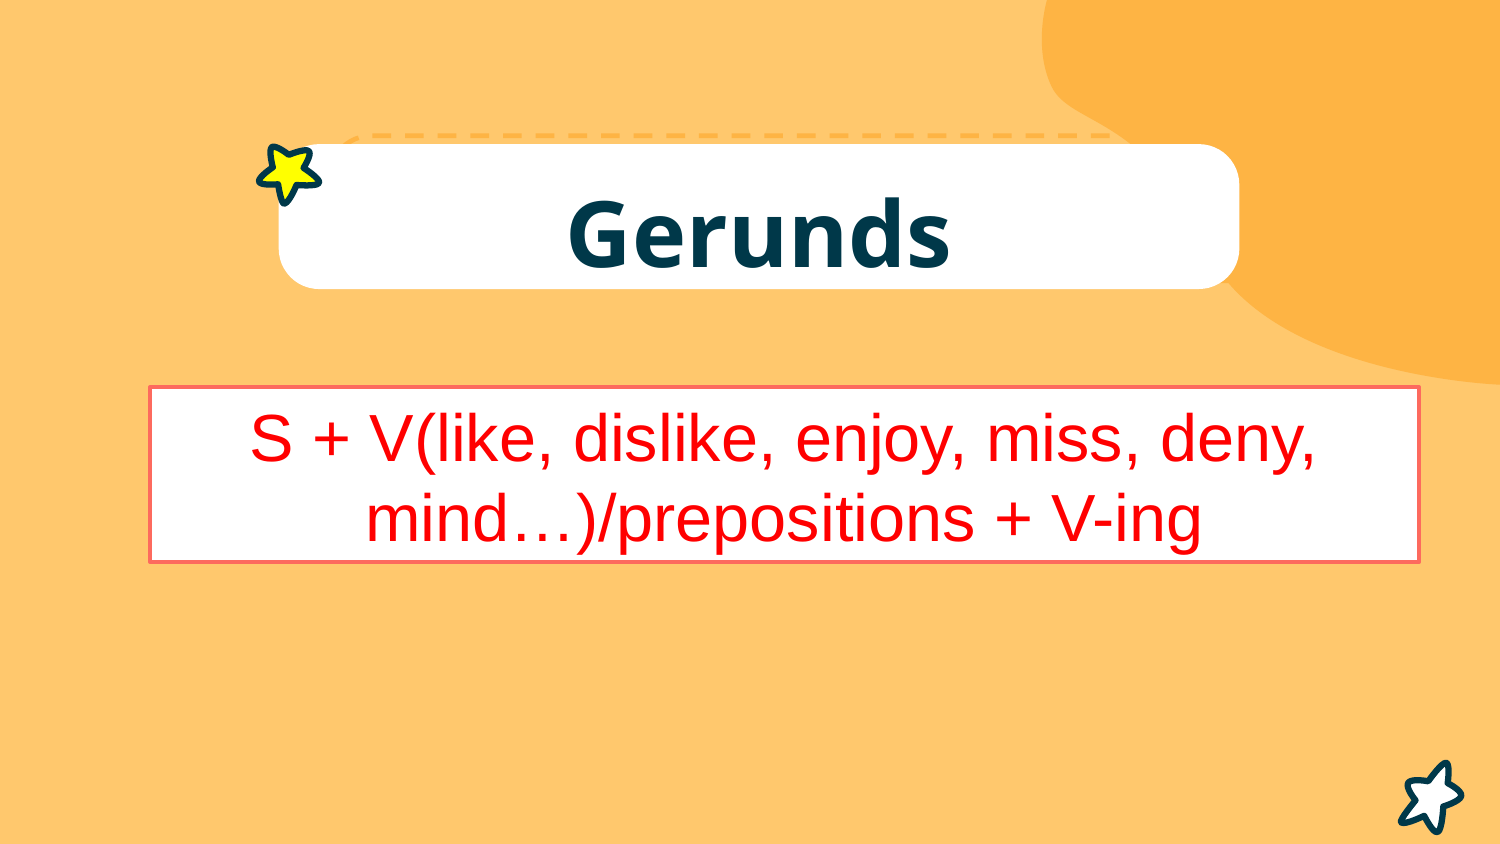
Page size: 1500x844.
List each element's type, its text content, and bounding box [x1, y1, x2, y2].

title Gerunds [271, 106, 1247, 147]
text_box [258, 146, 273, 185]
text_box S + V(like, dislike, enjoy, miss, deny, mind…)/prepositions + V-ing [148, 385, 1421, 564]
text_box [1400, 762, 1462, 833]
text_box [278, 135, 1320, 290]
